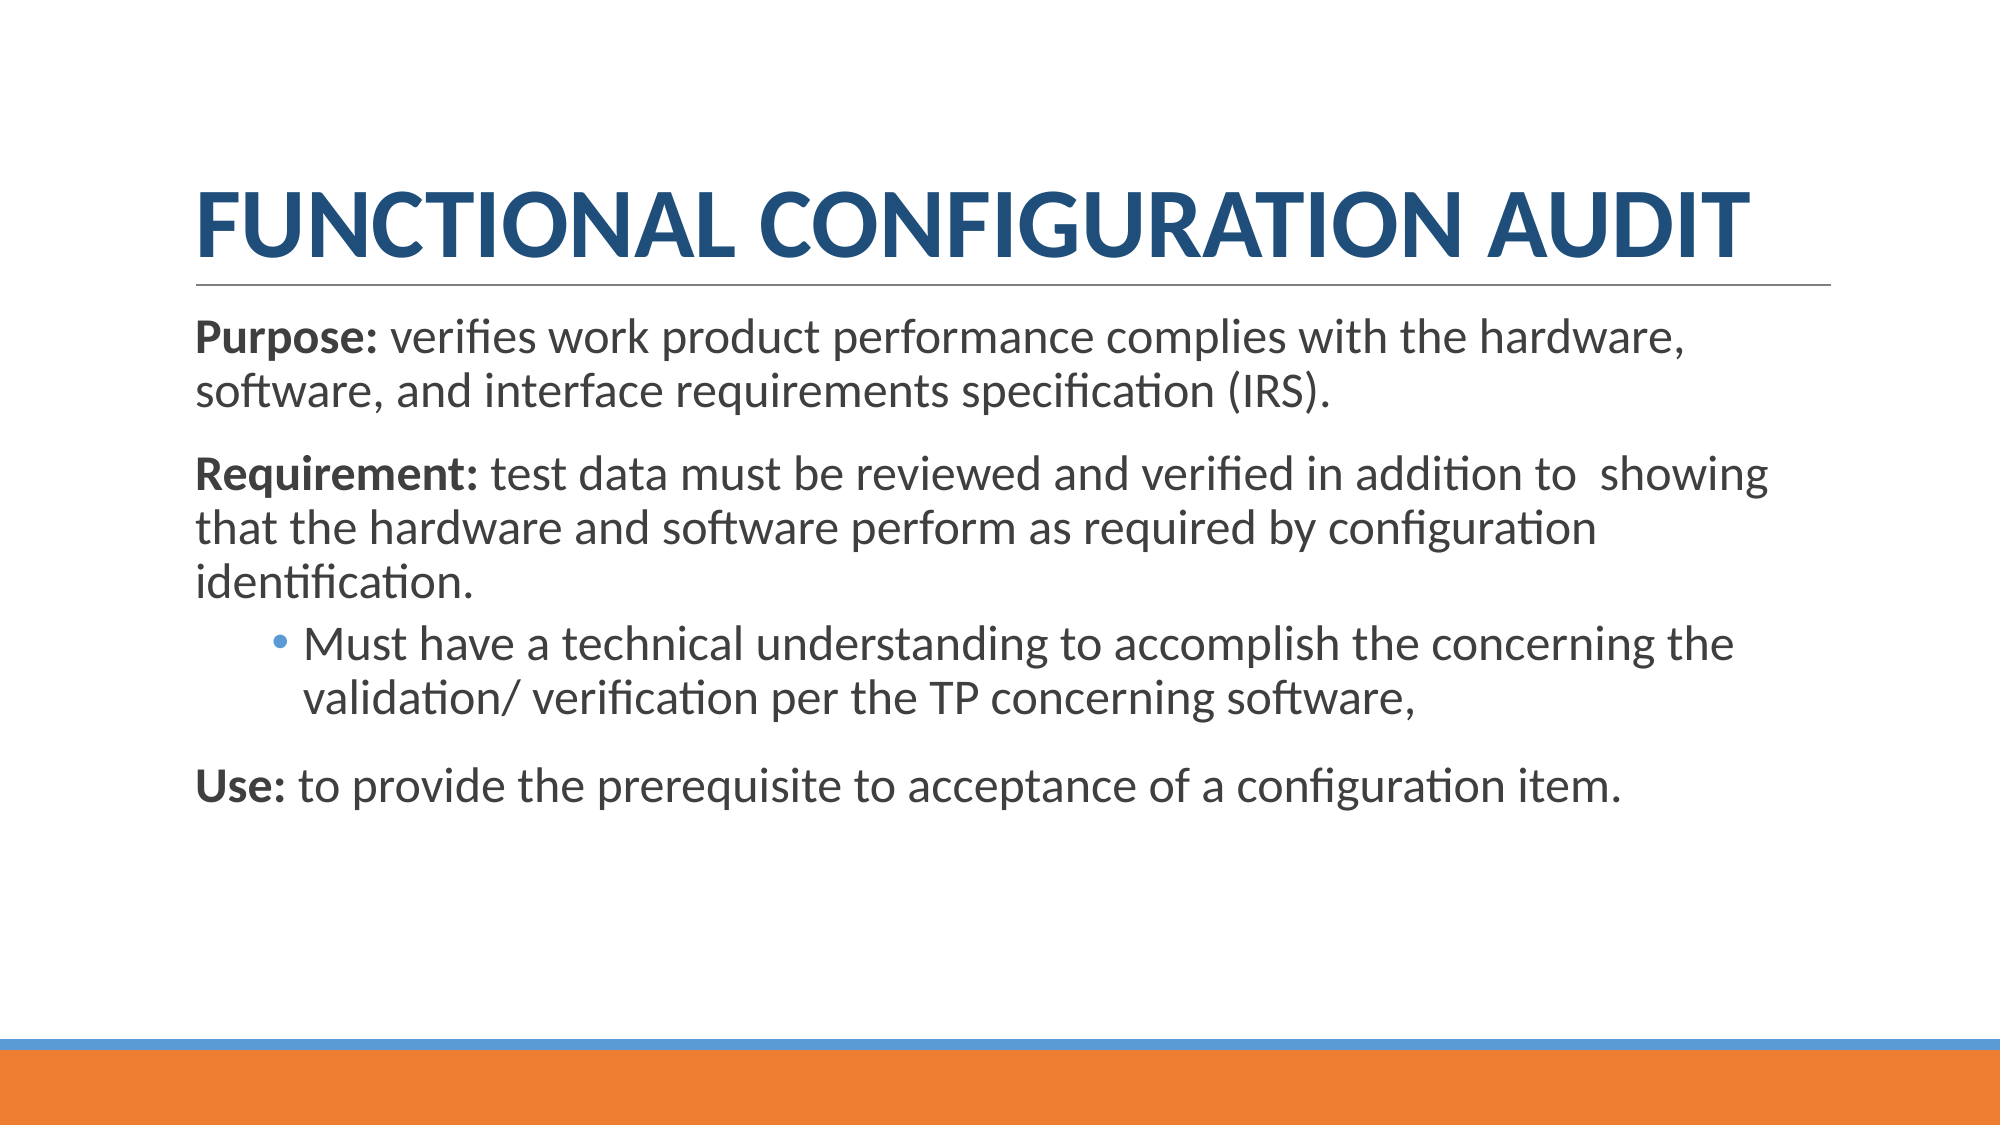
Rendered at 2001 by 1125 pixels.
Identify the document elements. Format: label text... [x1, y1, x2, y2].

list Purpose: verifies work product performance complies with the hardware, software, and interface requirements specification (IRS). Requirement: test data must be reviewed and verified in addition to showing that the hardware and software perform as required by configuration identification. Must have a technical understanding to accomplish the concerning the validation/ verification per the TP concerning software, Use: to provide the prerequisite to acceptance of a configuration item. [180, 302, 1830, 963]
title FUNCTIONAL CONFIGURATION AUDIT [180, 47, 1830, 285]
